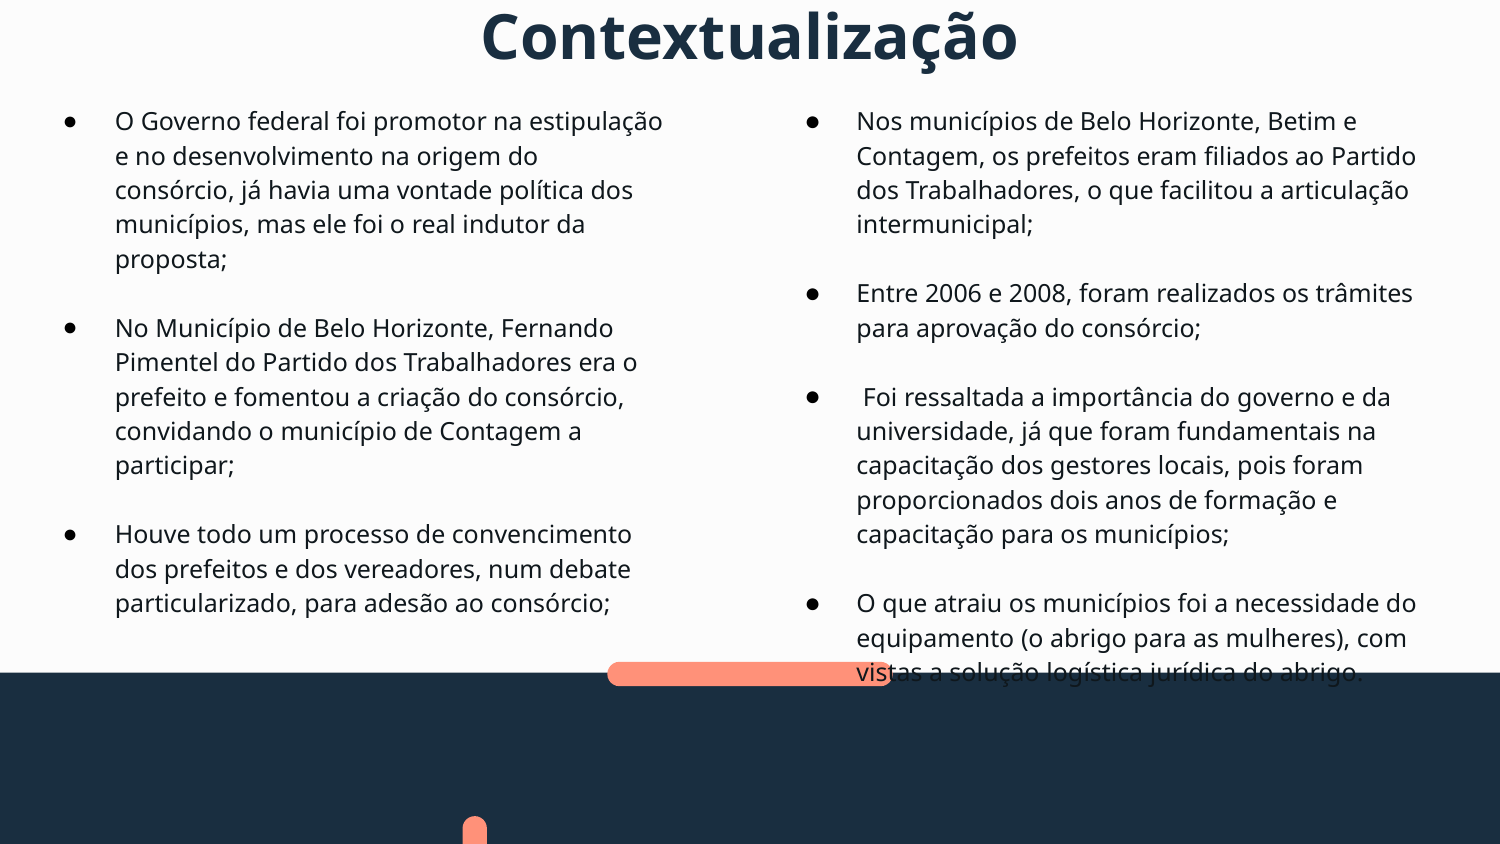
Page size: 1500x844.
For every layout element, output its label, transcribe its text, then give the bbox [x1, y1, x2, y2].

text_box O Governo federal foi promotor na estipulação e no desenvolvimento na origem do consórcio, já havia uma vontade política dos municípios, mas ele foi o real indutor da proposta; No Município de Belo Horizonte, Fernando Pimentel do Partido dos Trabalhadores era o prefeito e fomentou a criação do consórcio, convidando o município de Contagem a participar; Houve todo um processo de convencimento dos prefeitos e dos vereadores, num debate particularizado, para adesão ao consórcio; [24, 86, 681, 628]
text_box [462, 816, 487, 844]
text_box Nos municípios de Belo Horizonte, Betim e Contagem, os prefeitos eram filiados ao Partido dos Trabalhadores, o que facilitou a articulação intermunicipal; Entre 2006 e 2008, foram realizados os trâmites para aprovação do consórcio; Foi ressaltada a importância do governo e da universidade, já que foram fundamentais na capacitação dos gestores locais, pois foram proporcionados dois anos de formação e capacitação para os municípios; O que atraiu os municípios foi a necessidade do equipamento (o abrigo para as mulheres), com vistas a solução logística jurídica do abrigo. [766, 86, 1476, 672]
title Contextualização [227, 0, 1273, 270]
